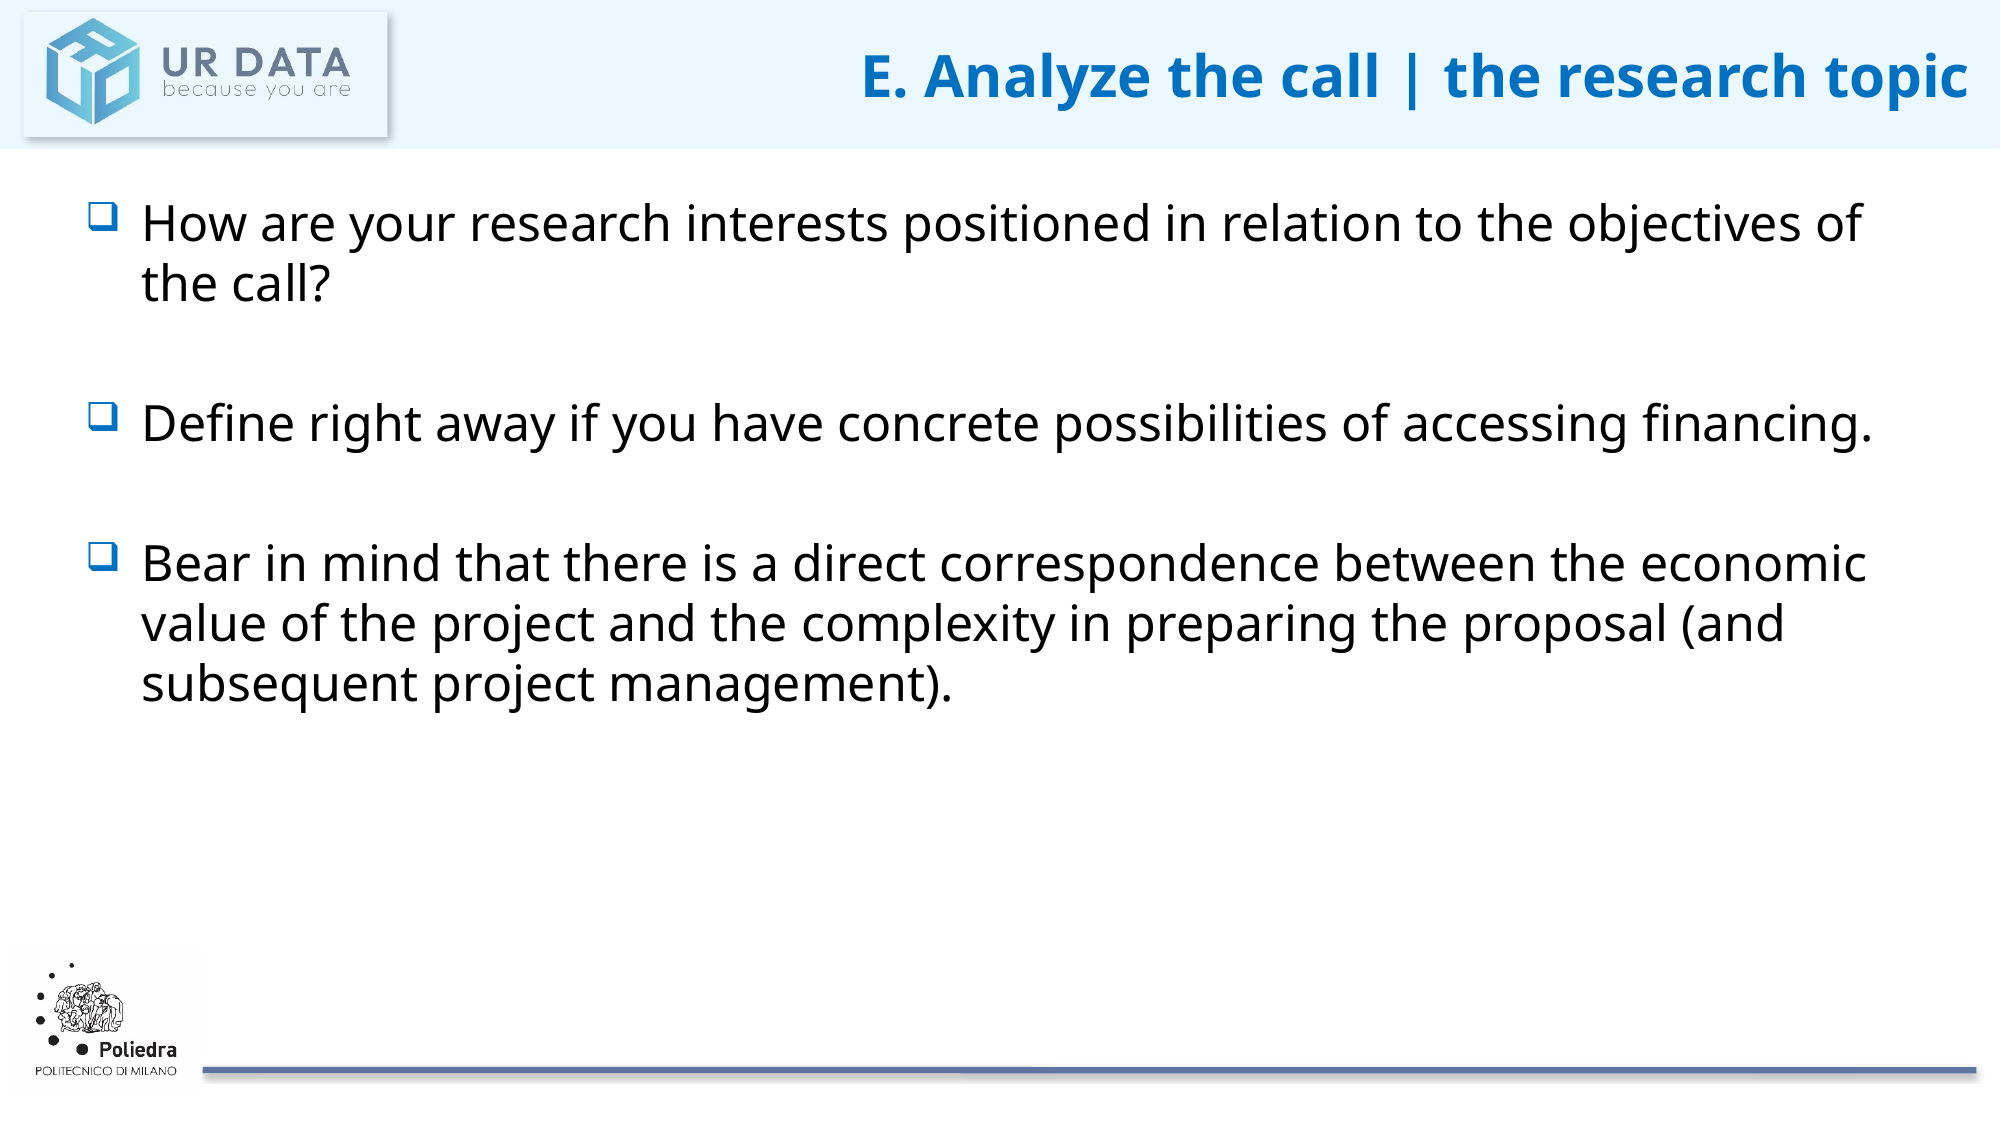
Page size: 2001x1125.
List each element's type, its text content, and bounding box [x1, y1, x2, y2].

title E. Analyze the call | the research topic [0, 0, 2000, 149]
list How are your research interests positioned in relation to the objectives of the call? Define right away if you have concrete possibilities of accessing financing. Bear in mind that there is a direct correspondence between the economic value of the project and the complexity in preparing the proposal (and subsequent project management). [70, 184, 1945, 941]
picture [9, 948, 203, 1092]
